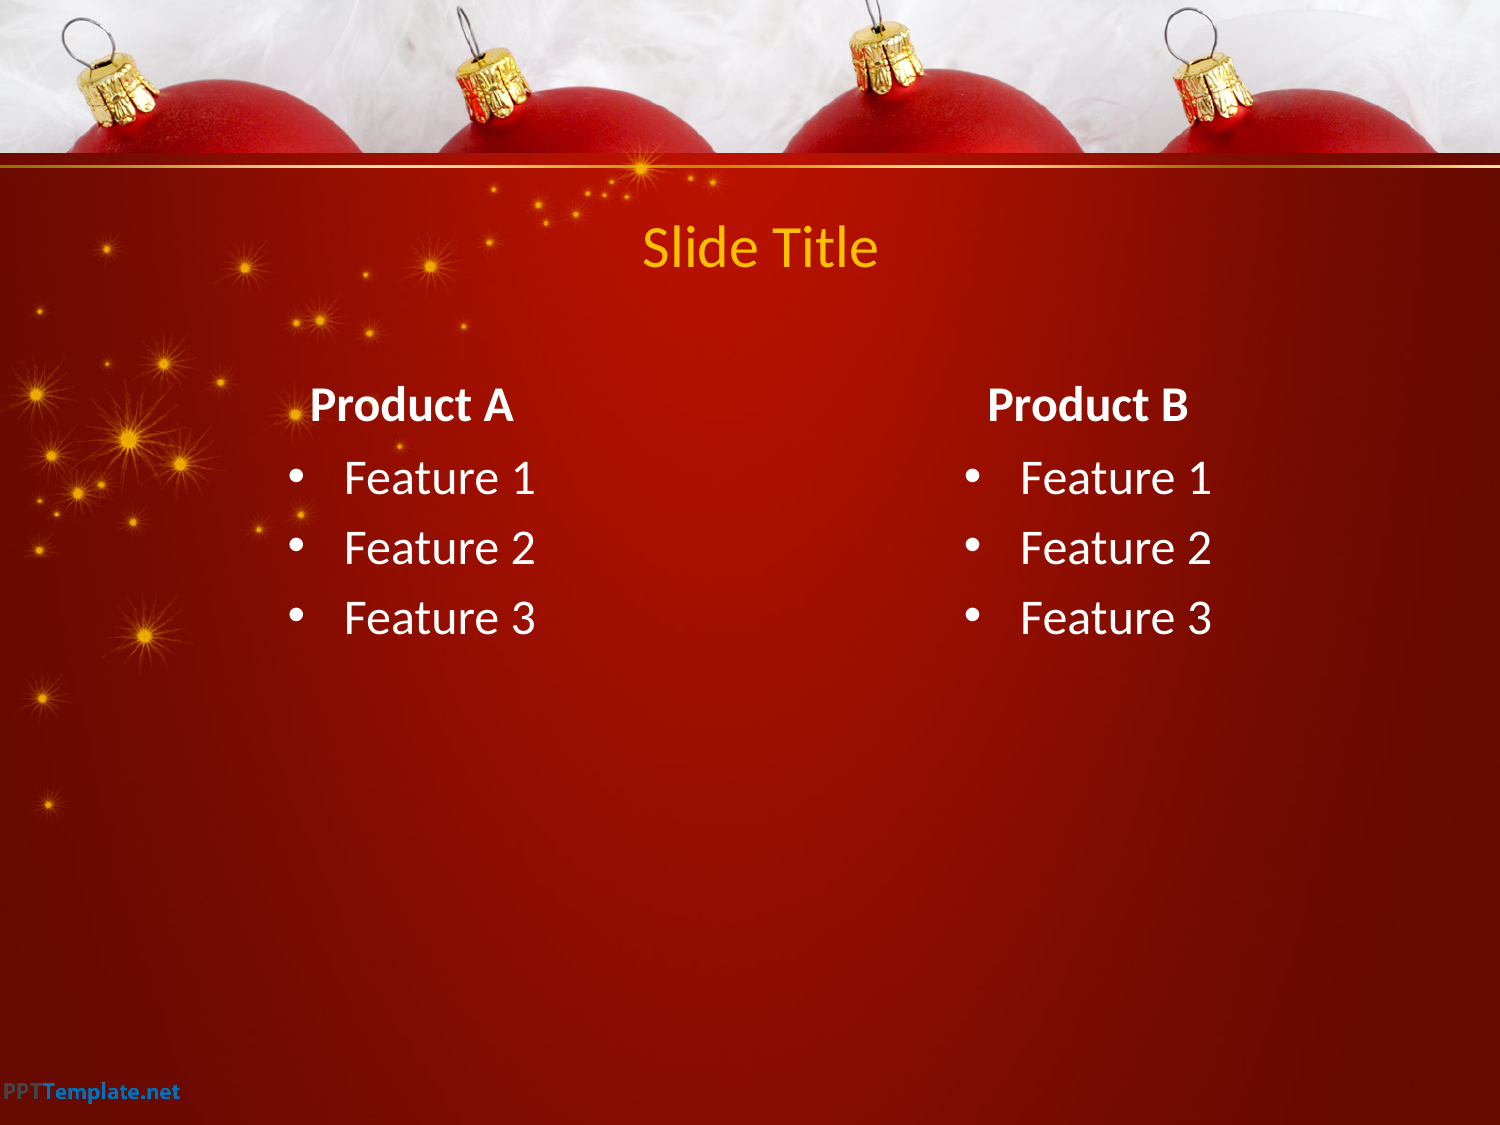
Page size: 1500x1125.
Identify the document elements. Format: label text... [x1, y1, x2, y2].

list Feature 1 Feature 2 Feature 3 [98, 437, 725, 936]
list Feature 1 Feature 2 Feature 3 [775, 437, 1402, 936]
picture [0, 0, 1500, 1125]
list Product B [775, 311, 1402, 437]
list Product A [98, 311, 725, 437]
title Slide Title [98, 199, 1424, 287]
